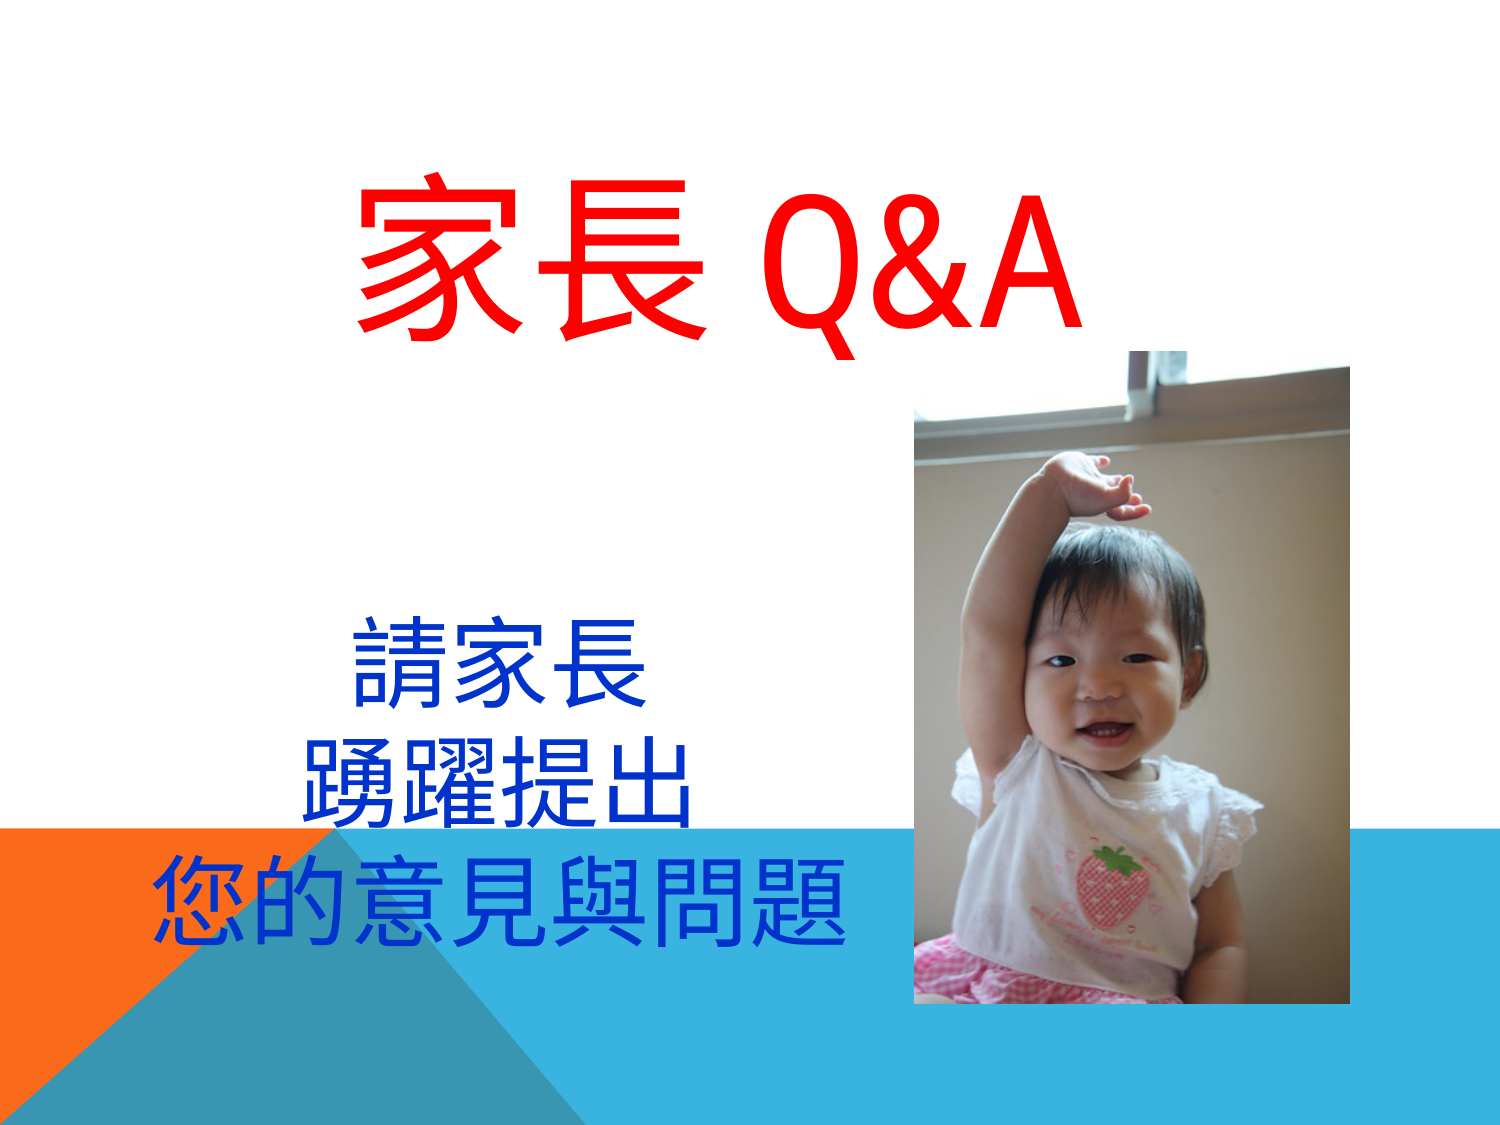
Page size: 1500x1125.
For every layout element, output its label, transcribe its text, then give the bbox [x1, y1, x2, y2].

text_box 請家長 踴躍提出 您的意見與問題 [84, 592, 909, 973]
picture [914, 350, 1351, 1004]
text_box 家長Q&A [158, 137, 1274, 352]
